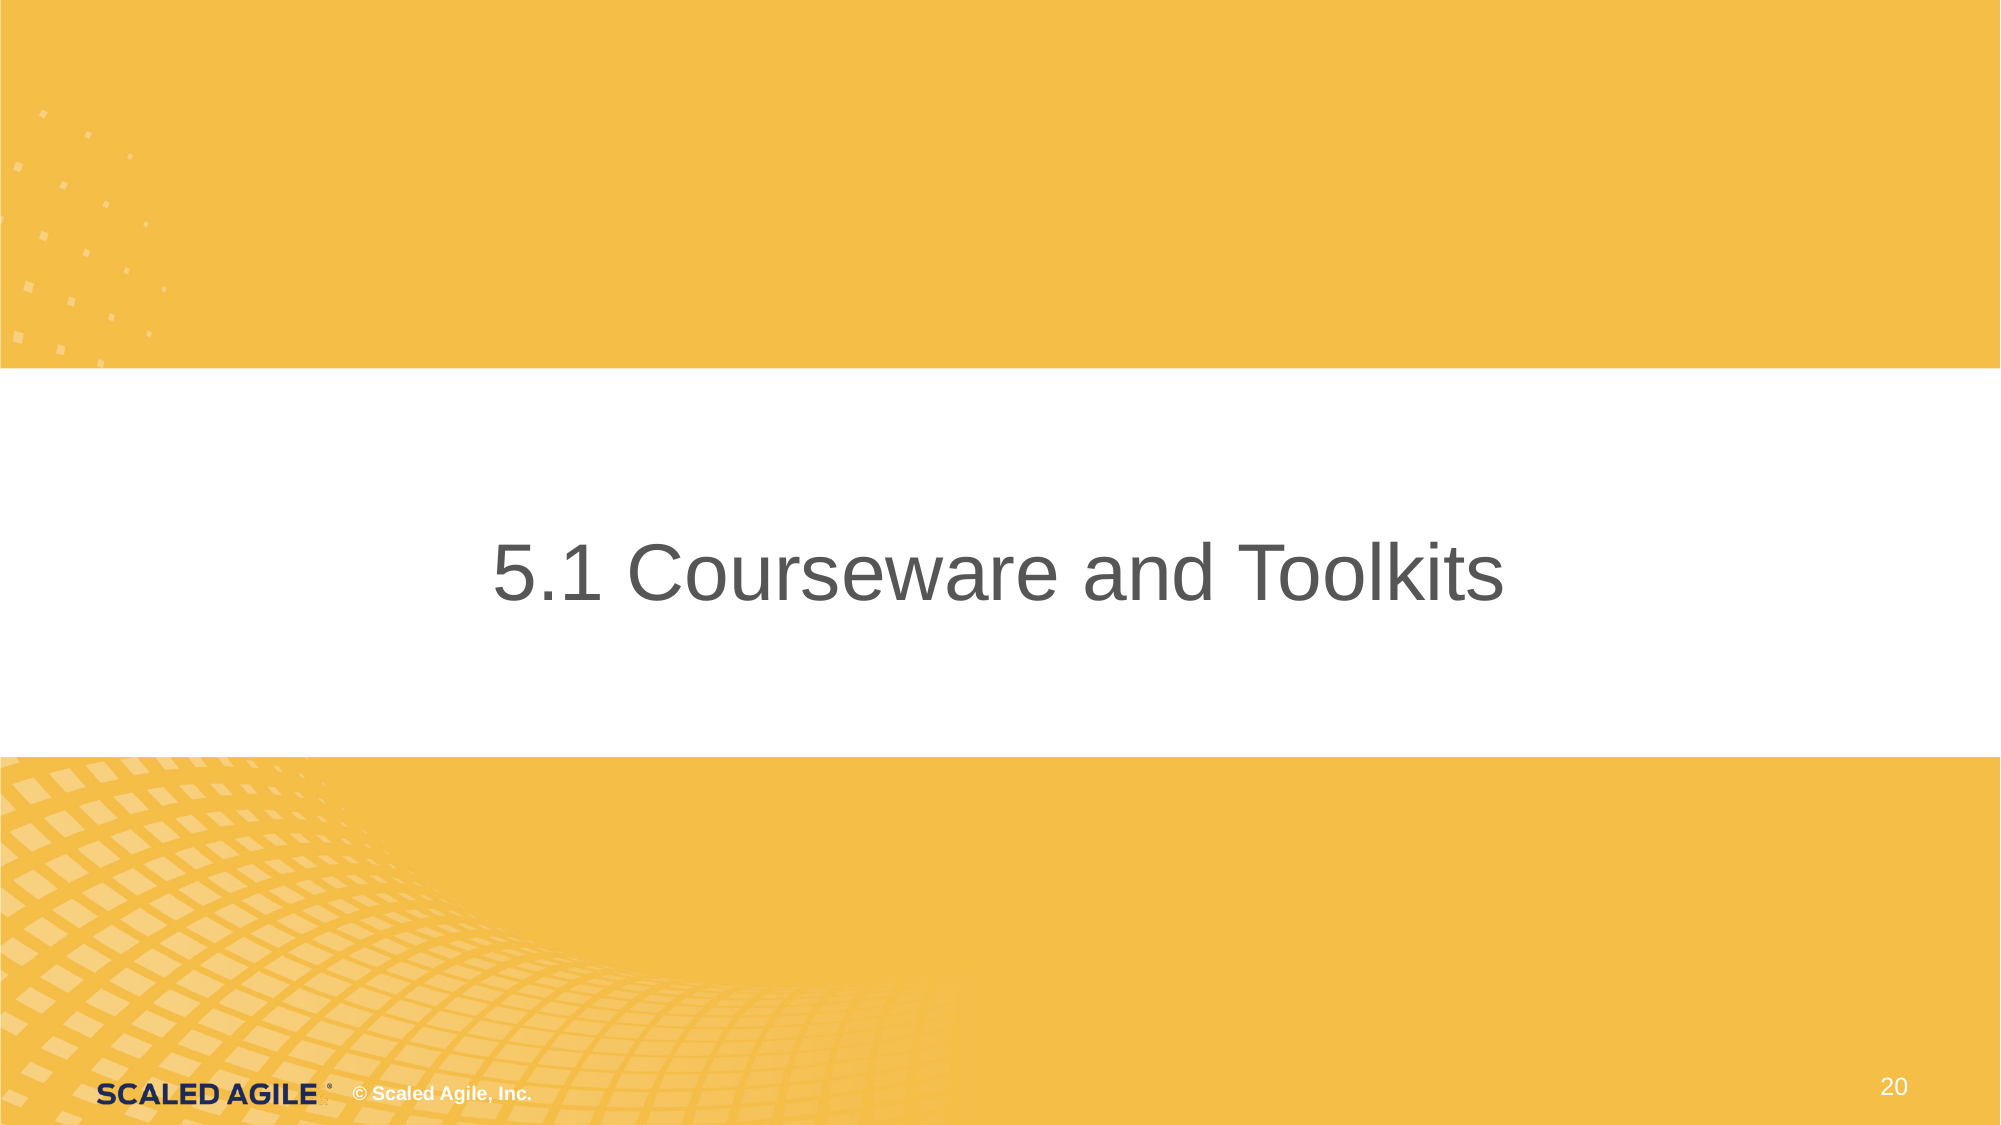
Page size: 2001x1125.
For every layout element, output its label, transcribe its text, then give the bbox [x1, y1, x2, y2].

title 5.1 Courseware and Toolkits [45, 368, 1955, 758]
picture [0, 758, 2000, 1125]
slide_number 20 [1613, 1065, 1924, 1107]
picture [0, 0, 2000, 368]
